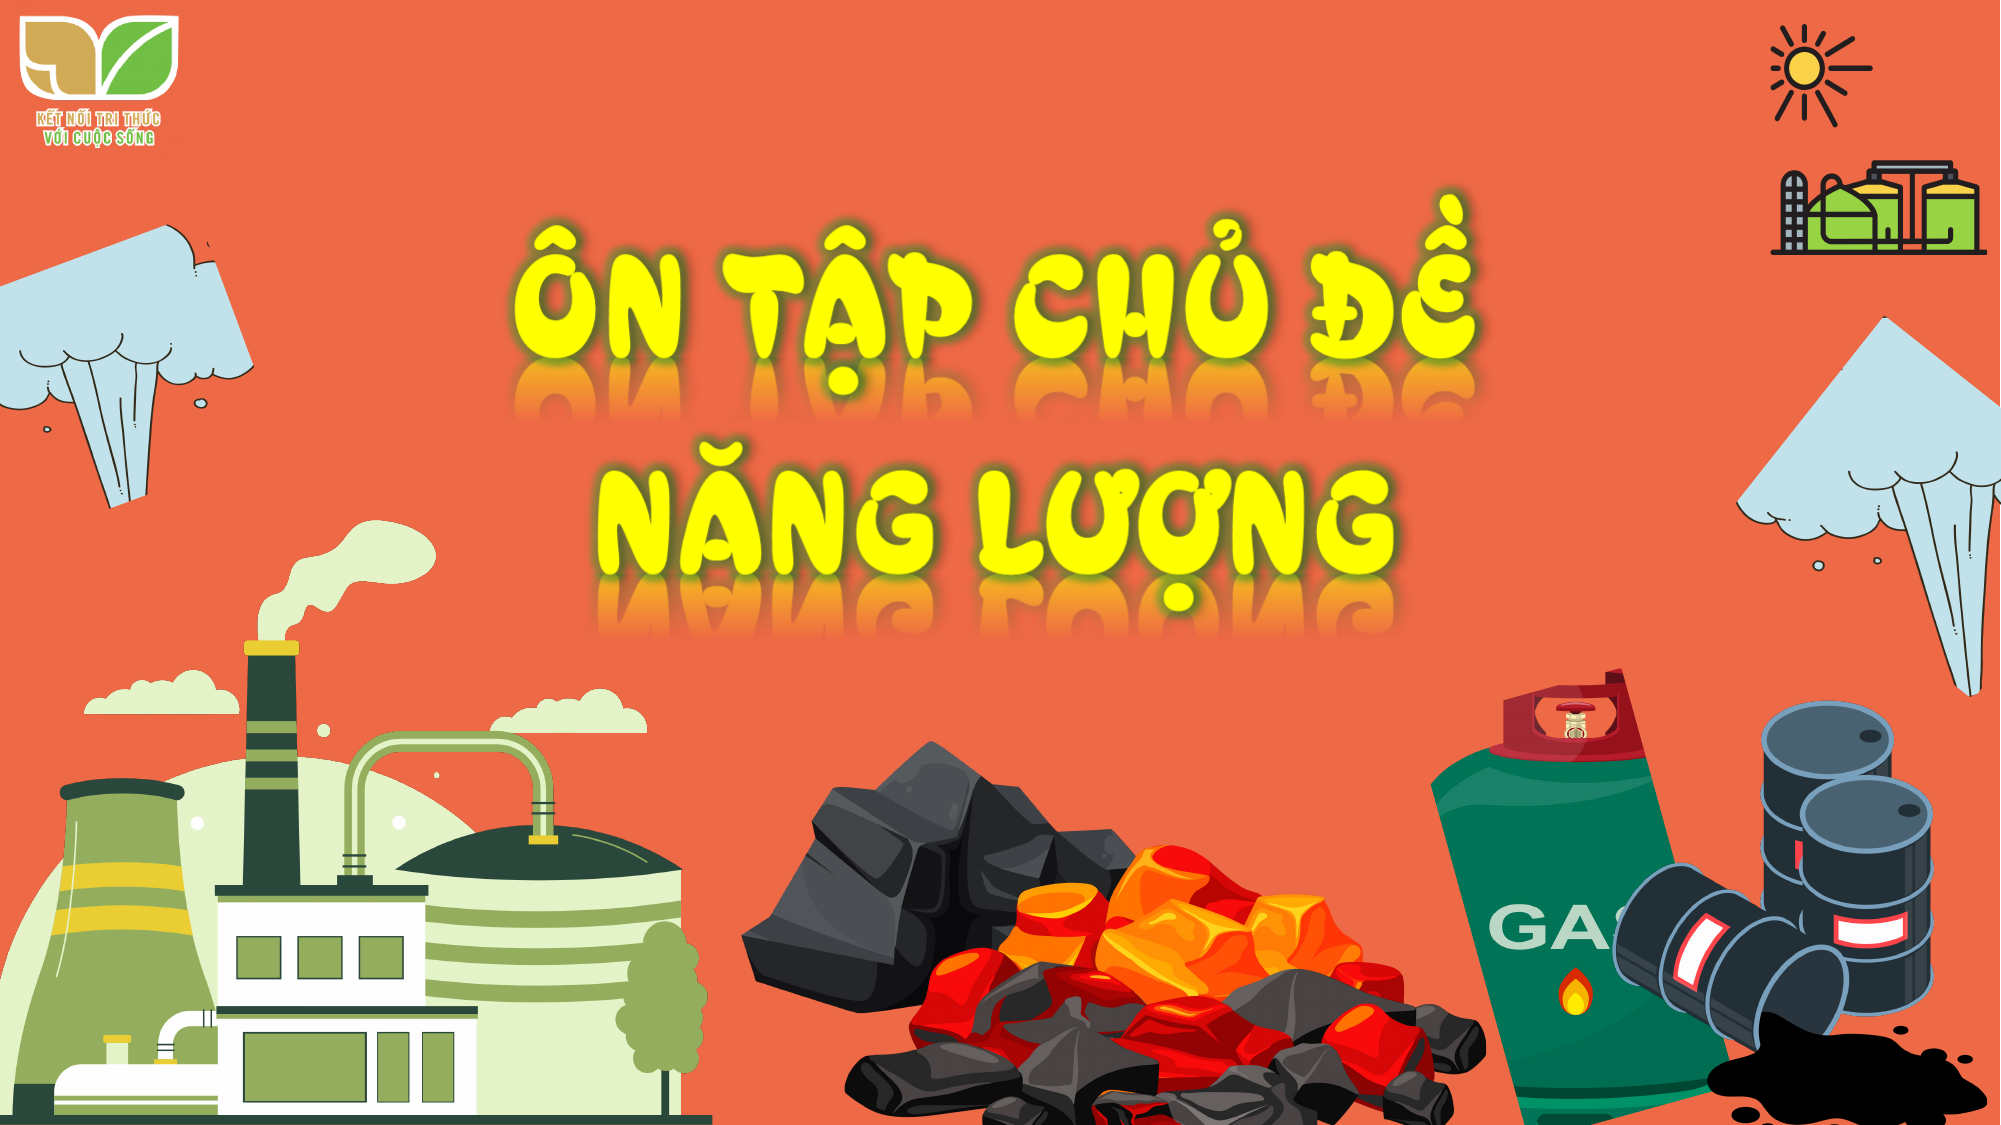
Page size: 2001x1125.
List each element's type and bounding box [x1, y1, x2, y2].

text_box [1731, 315, 2000, 700]
picture [4, 0, 192, 175]
text_box [741, 800, 1487, 1125]
picture [322, 140, 1666, 791]
text_box [0, 213, 283, 550]
text_box [1612, 699, 1988, 1125]
text_box [1770, 24, 1988, 255]
text_box [0, 512, 713, 1125]
text_box [1491, 800, 1612, 1125]
